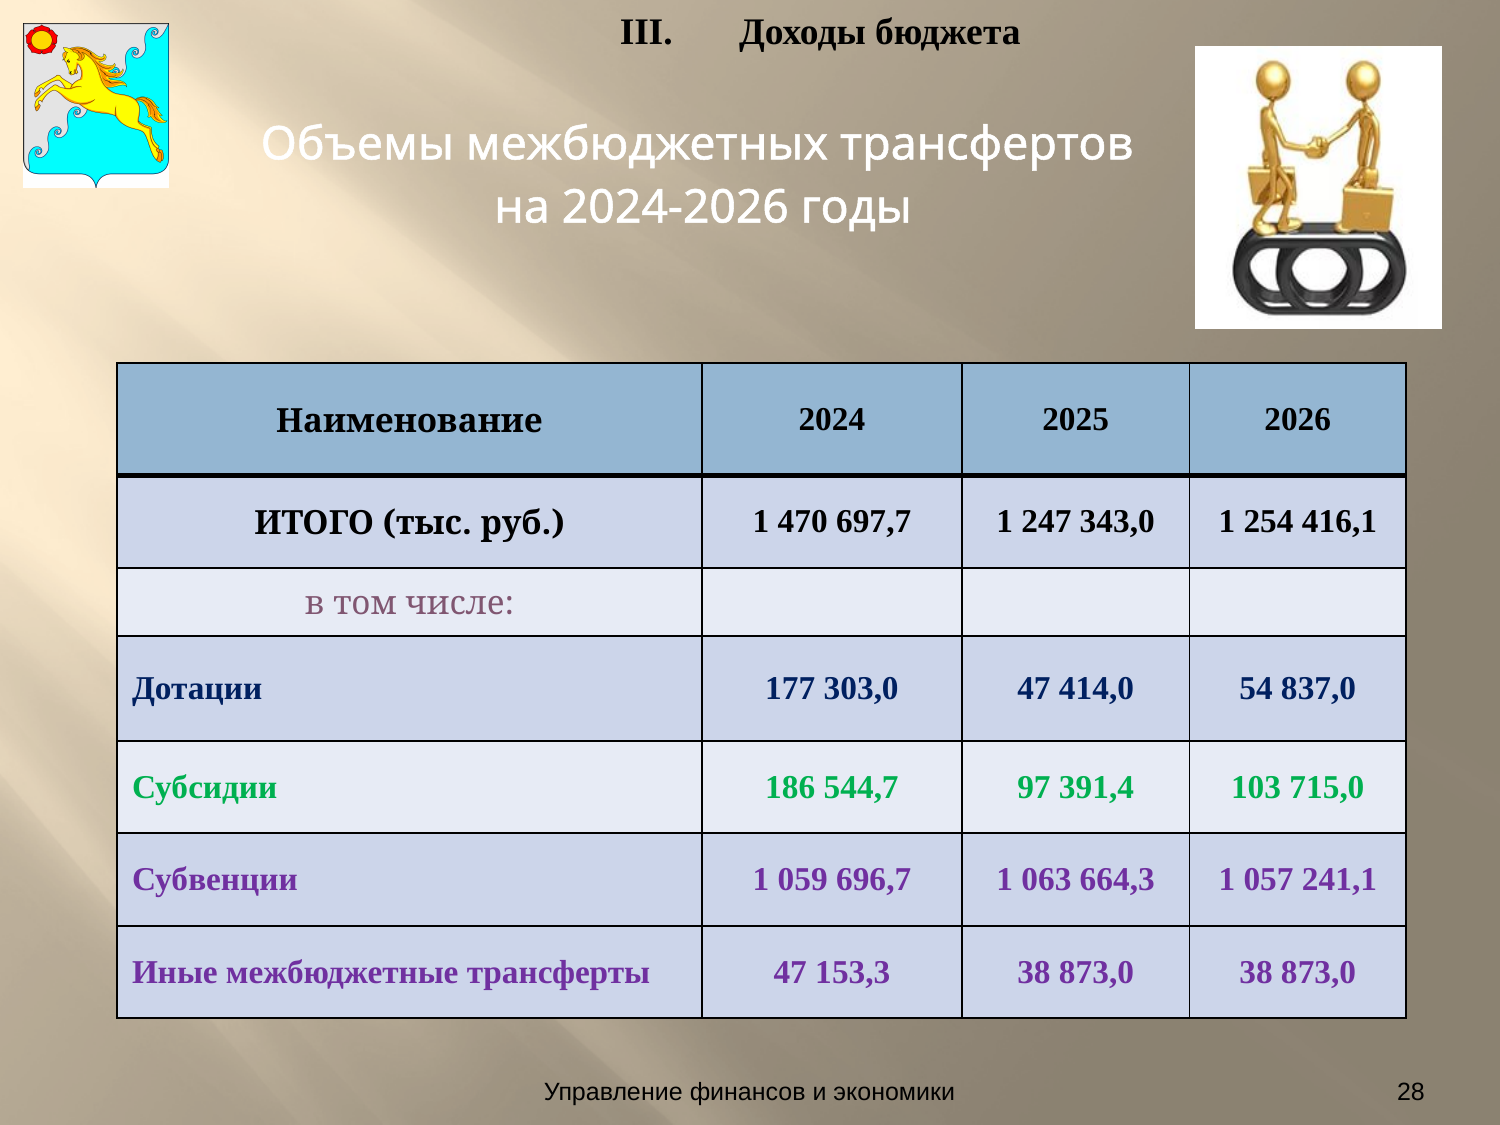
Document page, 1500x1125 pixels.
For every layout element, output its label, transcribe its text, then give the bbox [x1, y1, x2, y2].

table_cell 1 470 697,7 [703, 478, 961, 567]
slide_number 28 [1299, 1052, 1425, 1113]
table_header 2024 [703, 364, 961, 473]
table_cell [963, 569, 1189, 635]
table_cell в том числе: [118, 569, 701, 635]
table_cell 1 057 241,1 [1190, 834, 1405, 925]
table_cell 1 063 664,3 [963, 834, 1189, 925]
picture [23, 23, 169, 188]
text_box III. Доходы бюджета [199, 0, 1442, 60]
table_cell [1190, 569, 1405, 635]
table_cell 1 059 696,7 [703, 834, 961, 925]
table_header 2025 [963, 364, 1189, 473]
table_cell 1 254 416,1 [1190, 478, 1405, 567]
table_cell 103 715,0 [1190, 742, 1405, 832]
table_cell ИТОГО (тыс. руб.) [118, 478, 701, 567]
table_cell 186 544,7 [703, 742, 961, 832]
table_cell 38 873,0 [963, 927, 1189, 1017]
table_cell Субвенции [118, 834, 701, 925]
title Объемы межбюджетных трансфертов на 2024-2026 годы [222, 93, 1172, 252]
table_cell Иные межбюджетные трансферты [118, 927, 701, 1017]
table_cell Субсидии [118, 742, 701, 832]
table_cell 177 303,0 [703, 637, 961, 740]
table_cell Дотации [118, 637, 701, 740]
table_cell 47 414,0 [963, 637, 1189, 740]
table_cell 97 391,4 [963, 742, 1189, 832]
table_header Наименование [118, 364, 701, 473]
footer Управление финансов и экономики [512, 1052, 988, 1113]
table_cell 38 873,0 [1190, 927, 1405, 1017]
picture [1195, 46, 1442, 330]
table_header 2026 [1190, 364, 1405, 473]
table_cell 47 153,3 [703, 927, 961, 1017]
table_cell 54 837,0 [1190, 637, 1405, 740]
table_cell 1 247 343,0 [963, 478, 1189, 567]
table_cell [703, 569, 961, 635]
